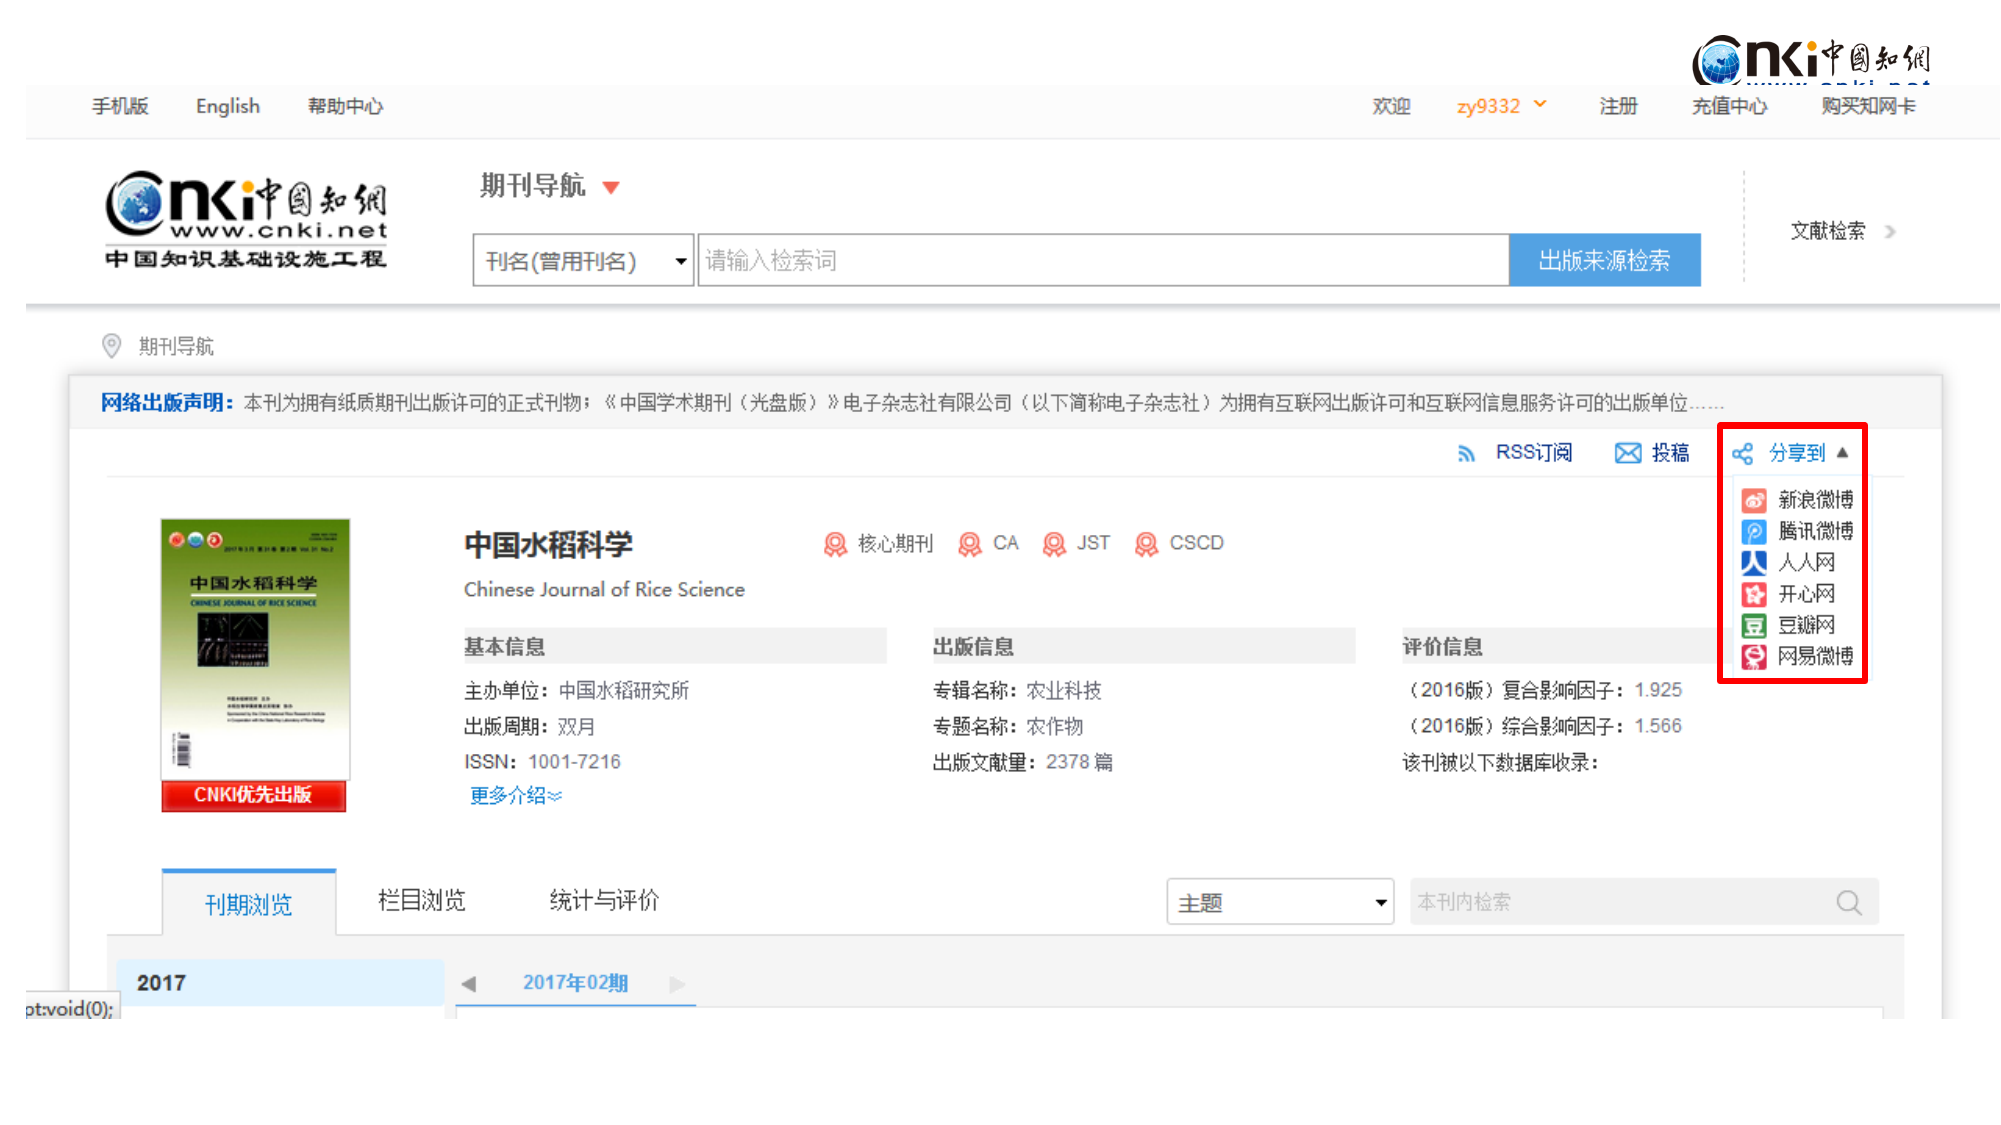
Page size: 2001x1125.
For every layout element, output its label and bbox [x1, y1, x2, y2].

picture [1692, 35, 1930, 85]
text_box [25, 85, 2000, 1019]
